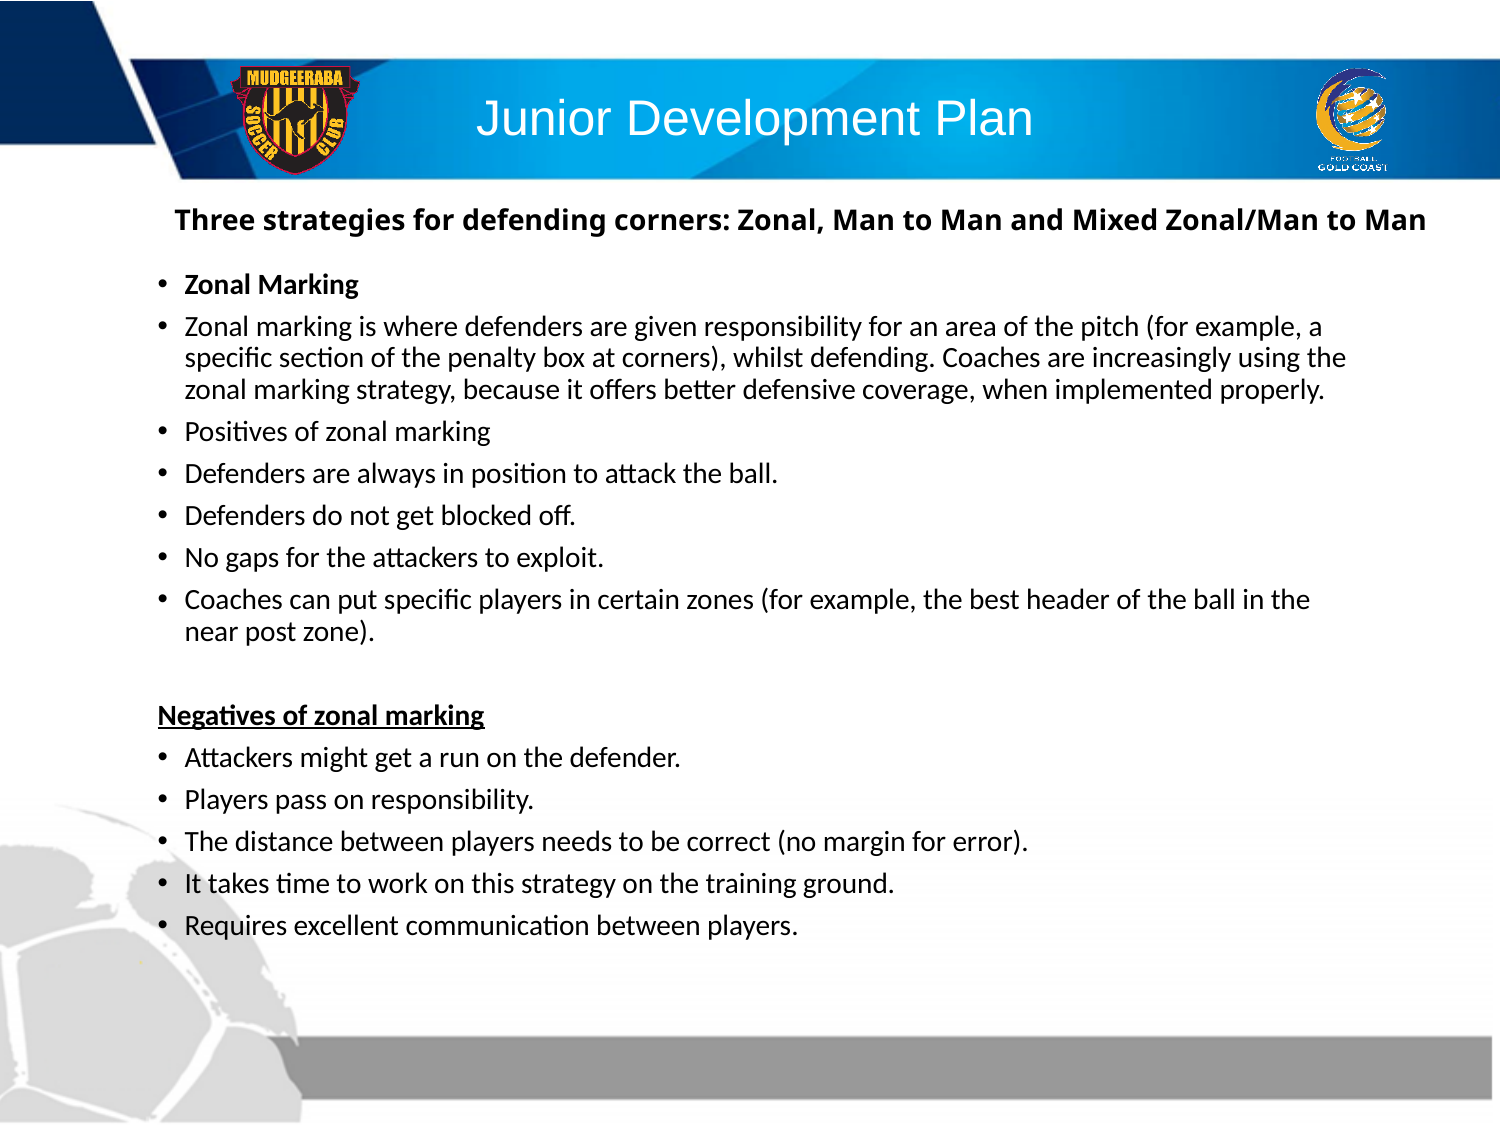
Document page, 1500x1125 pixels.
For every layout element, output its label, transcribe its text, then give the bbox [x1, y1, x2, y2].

title Three strategies for defending corners: Zonal, Man to Man and Mixed Zonal/Man to Man [159, 183, 1454, 260]
list Zonal Marking Zonal marking is where defenders are given responsibility for an area of the pitch (for example, a specific section of the penalty box at corners), whilst defending. Coaches are increasingly using the zonal marking strategy, because it offers better defensive coverage, when implemented properly. Positives of zonal marking Defenders are always in position to attack the ball. Defenders do not get blocked off. No gaps for the attackers to exploit. Coaches can put specific players in certain zones (for example, the best header of the ball in the near post zone). Negatives of zonal marking Attackers might get a run on the defender. Players pass on responsibility. The distance between players needs to be correct (no margin for error). It takes time to work on this strategy on the training ground. Requires excellent communication between players. [142, 261, 1368, 794]
picture [0, 1, 1500, 183]
picture [0, 794, 1500, 1125]
